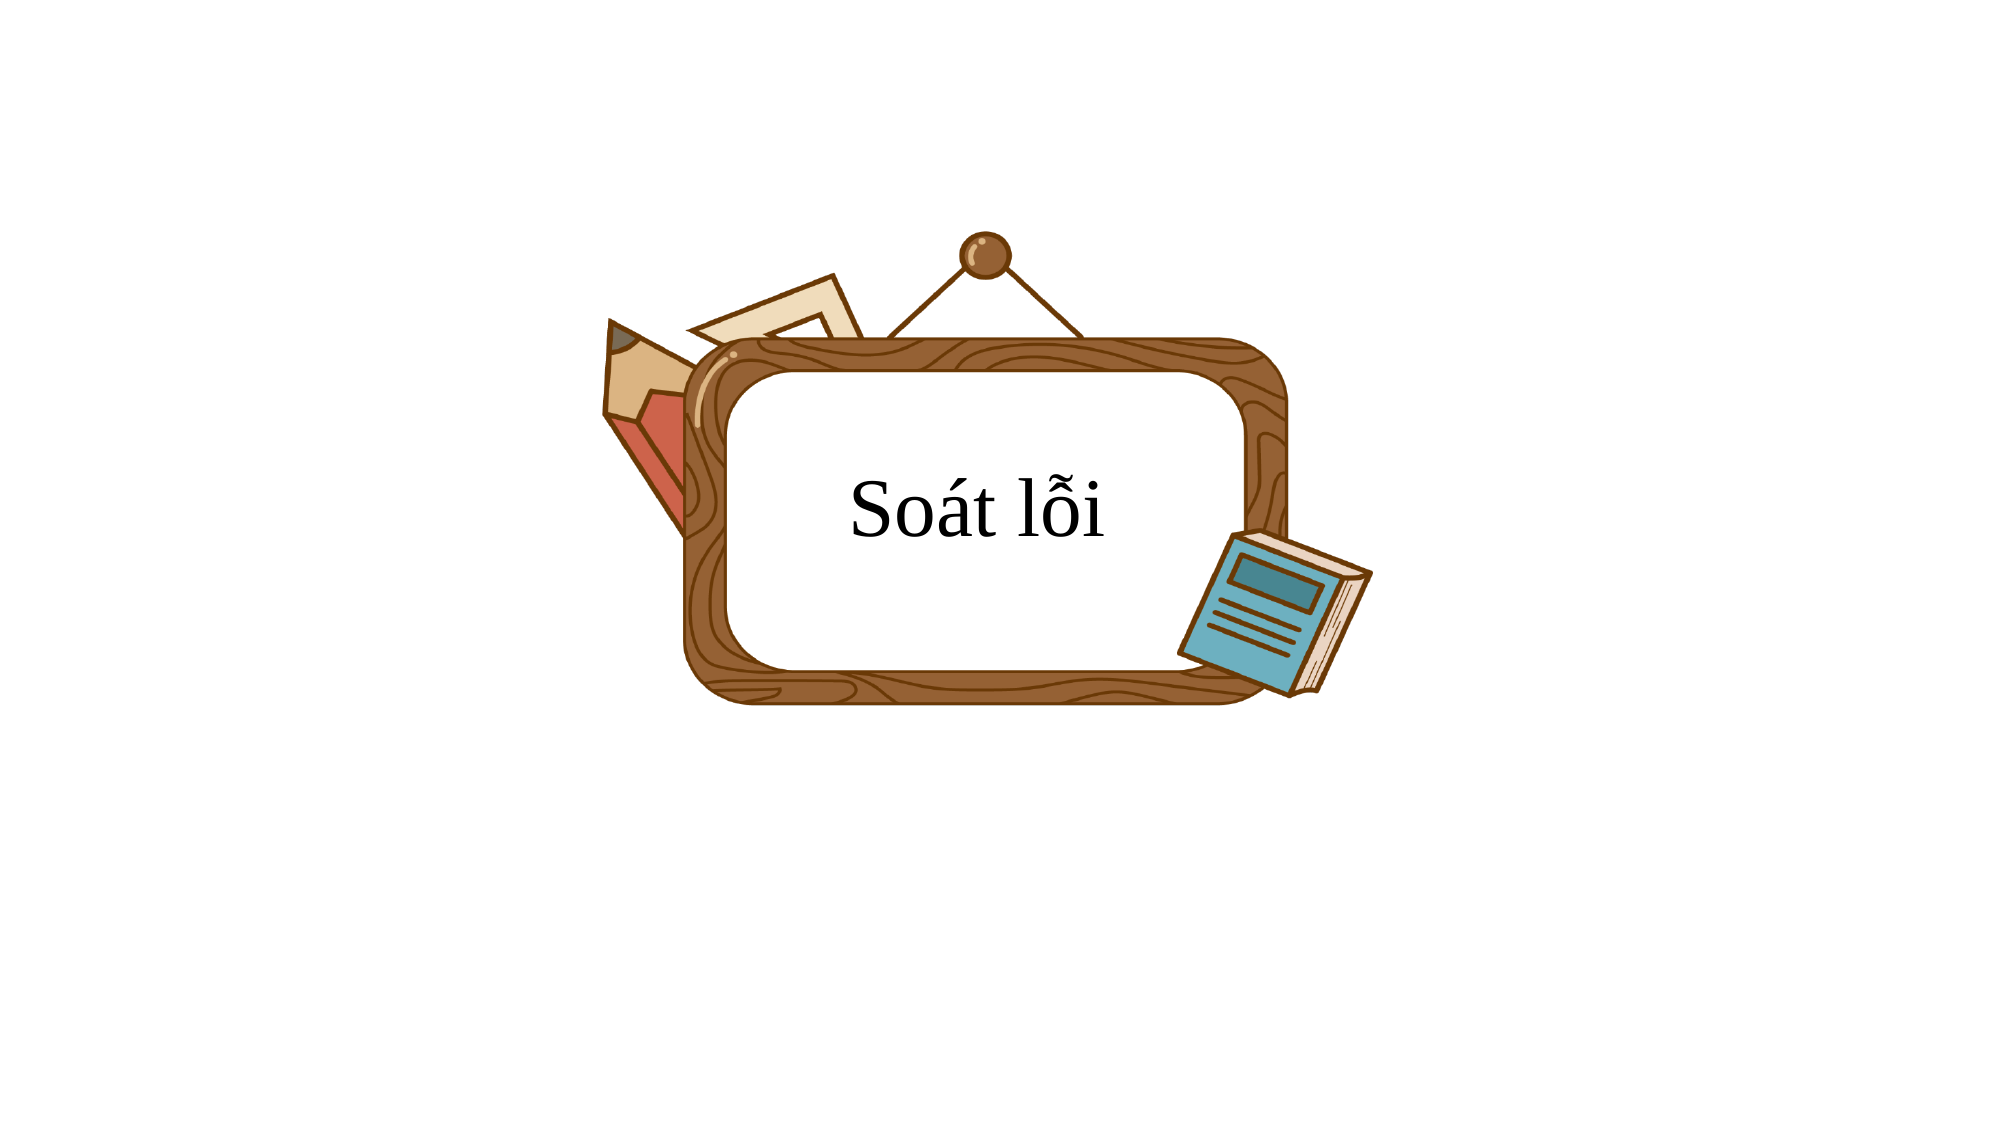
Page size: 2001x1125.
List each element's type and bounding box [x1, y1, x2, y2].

picture [517, 172, 1430, 768]
